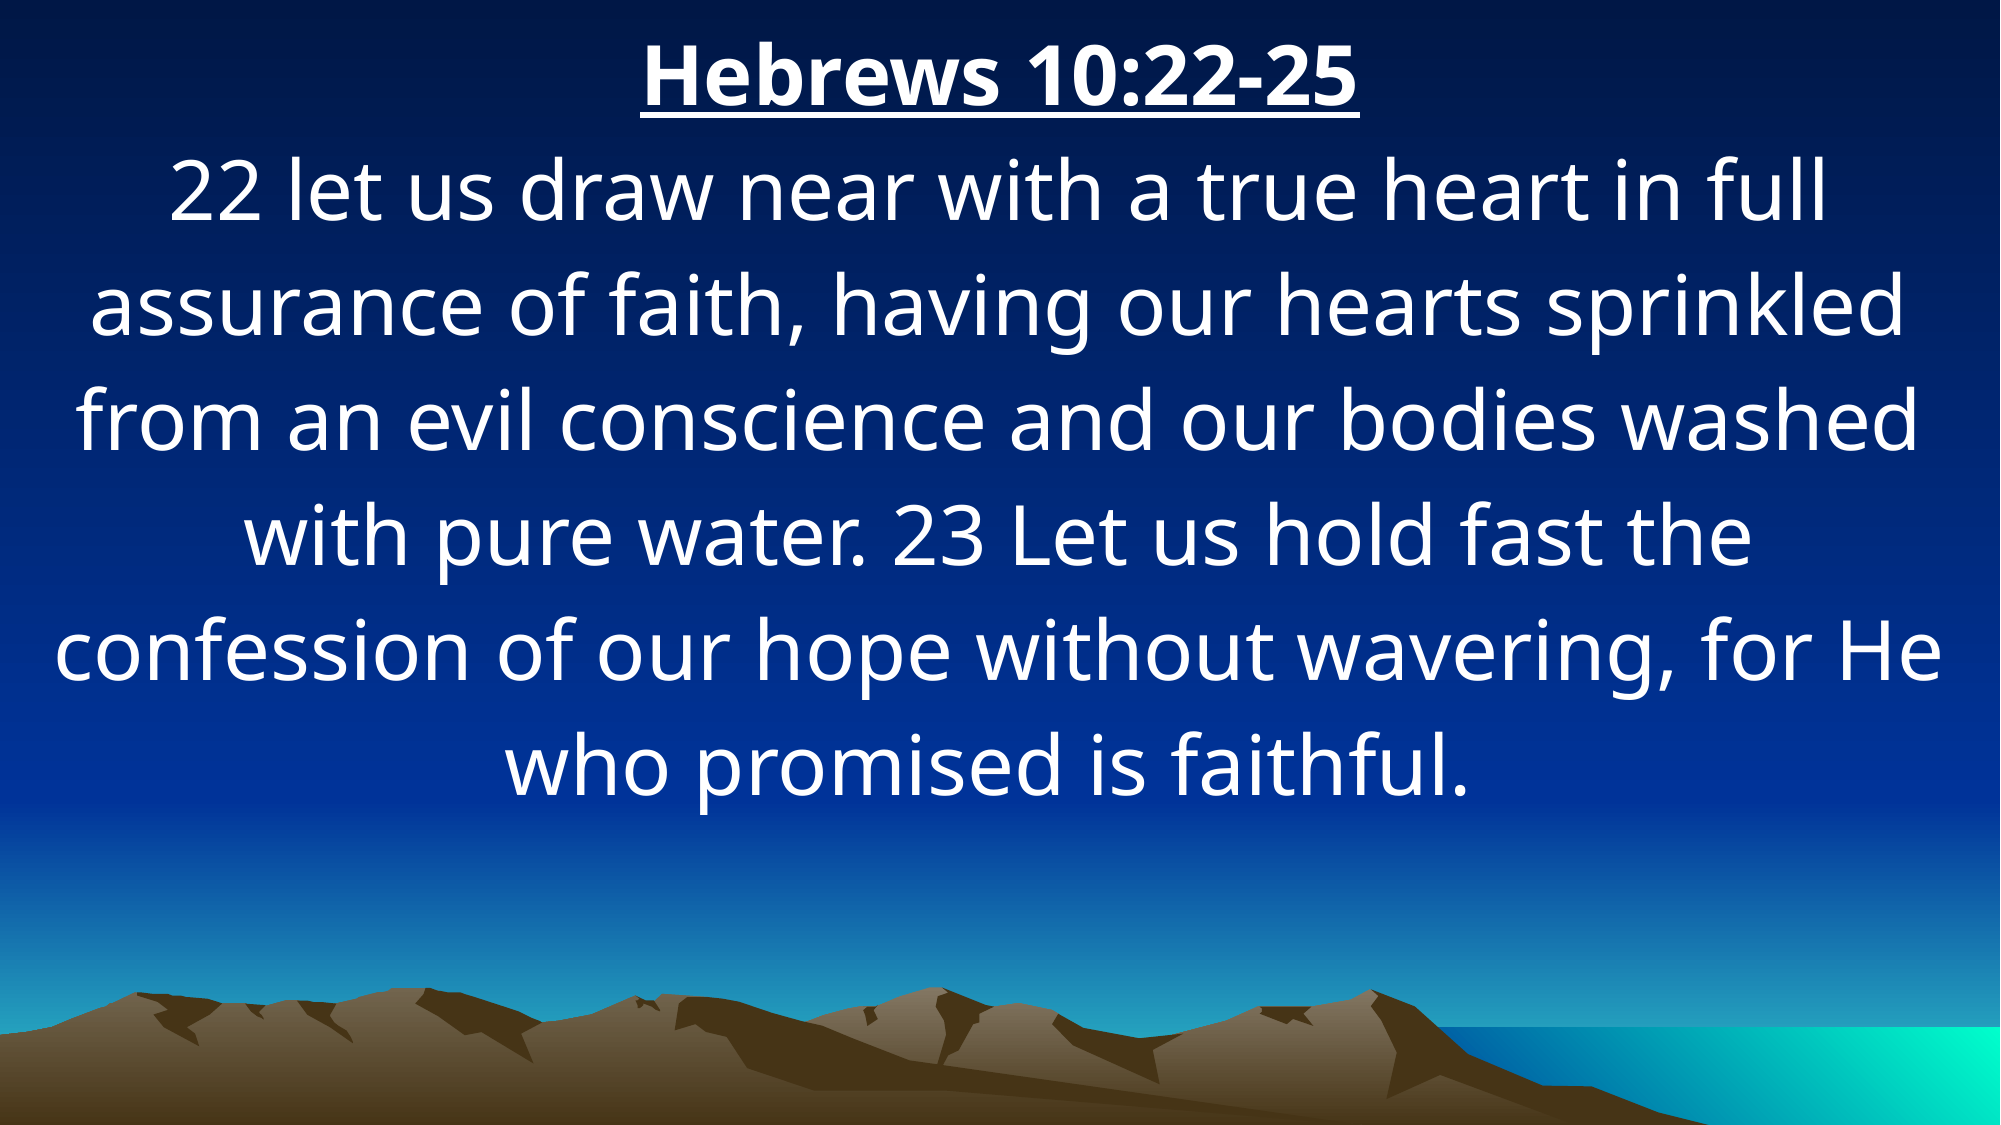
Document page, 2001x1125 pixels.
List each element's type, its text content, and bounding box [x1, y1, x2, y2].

text_box Hebrews 10:22-25 22 let us draw near with a true heart in full assurance of faith, having our hearts sprinkled from an evil conscience and our bodies washed with pure water. 23 Let us hold fast the confession of our hope without wavering, for He who promised is faithful. [24, 0, 1975, 825]
